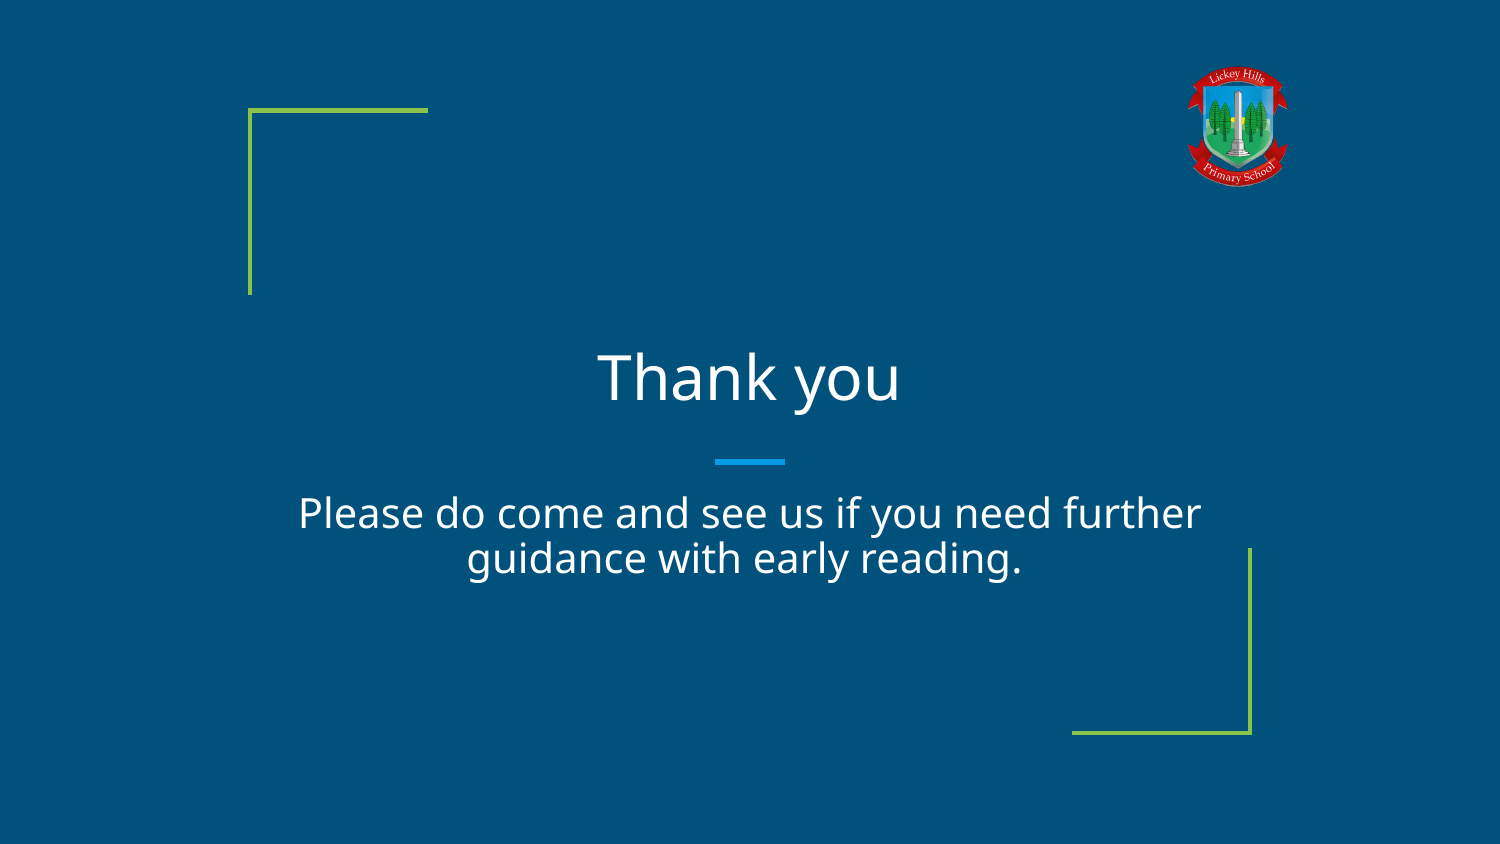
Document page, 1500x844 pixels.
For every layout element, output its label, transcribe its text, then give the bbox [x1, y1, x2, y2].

title Thank you [112, 281, 1388, 422]
picture [1189, 67, 1287, 186]
subtitle Please do come and see us if you need further guidance with early reading. [225, 485, 1275, 702]
